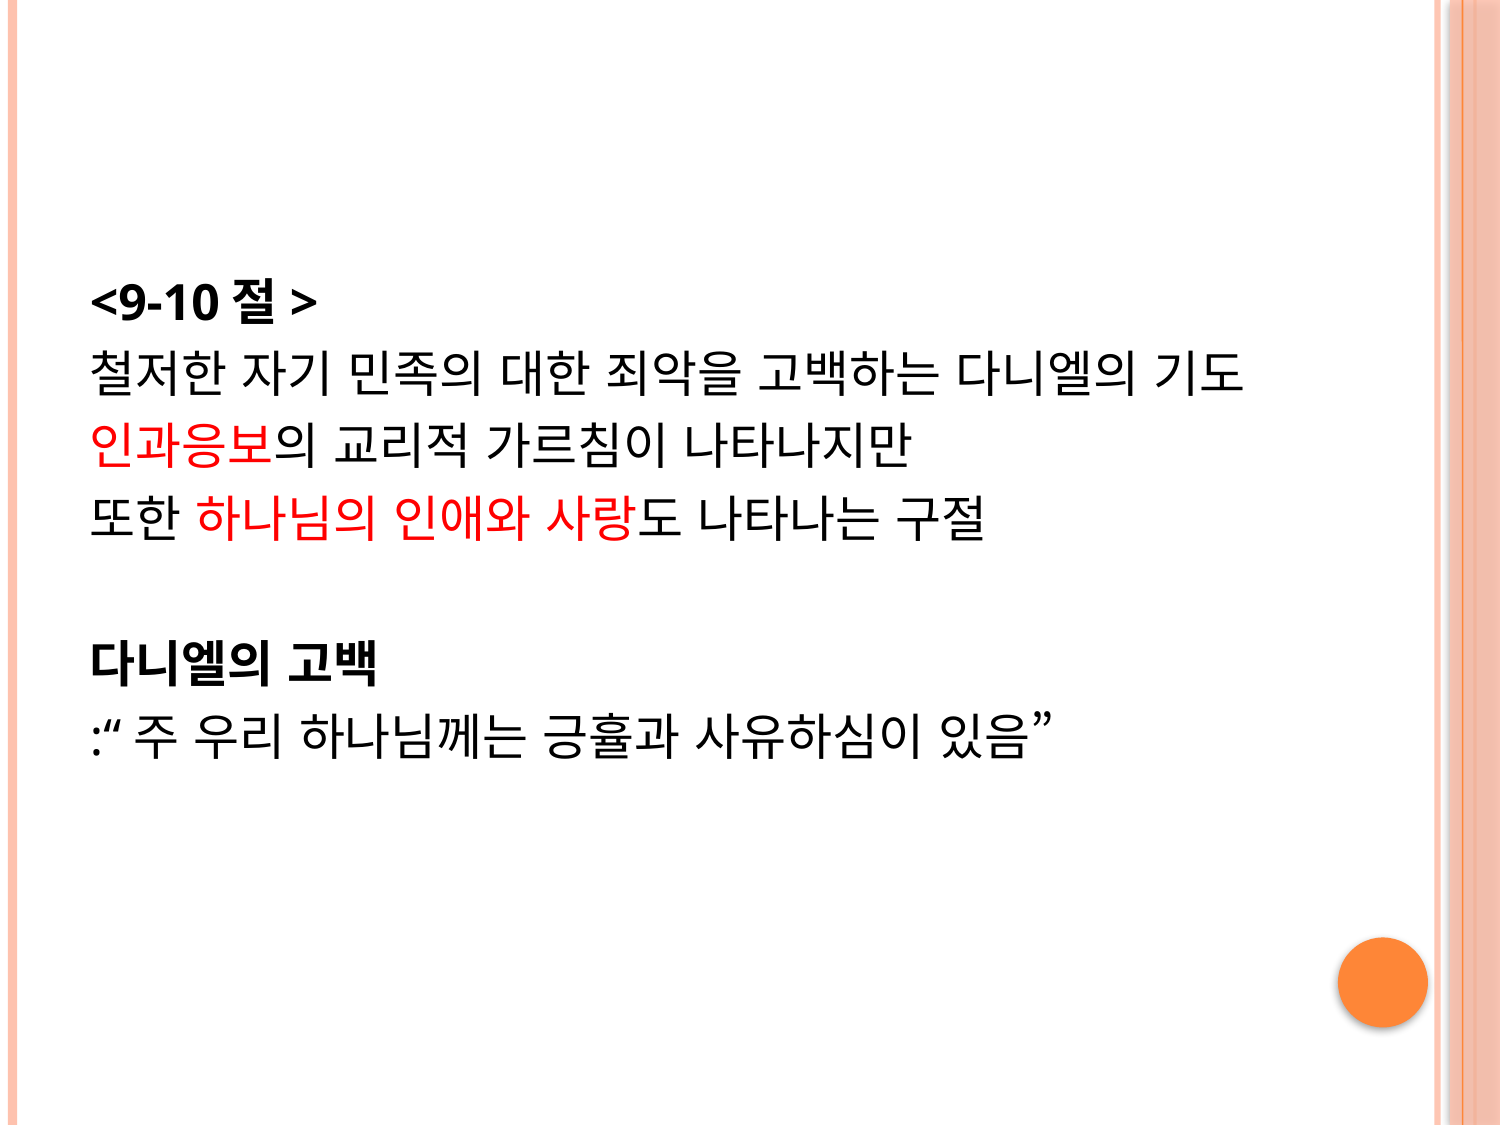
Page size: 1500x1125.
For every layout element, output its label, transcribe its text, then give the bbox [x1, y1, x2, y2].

list <9-10절> 철저한 자기 민족의 대한 죄악을 고백하는 다니엘의 기도 인과응보의 교리적 가르침이 나타나지만 또한 하나님의 인애와 사랑도 나타나는 구절 다니엘의 고백 :“주 우리 하나님께는 긍휼과 사유하심이 있음” [75, 262, 1300, 1062]
